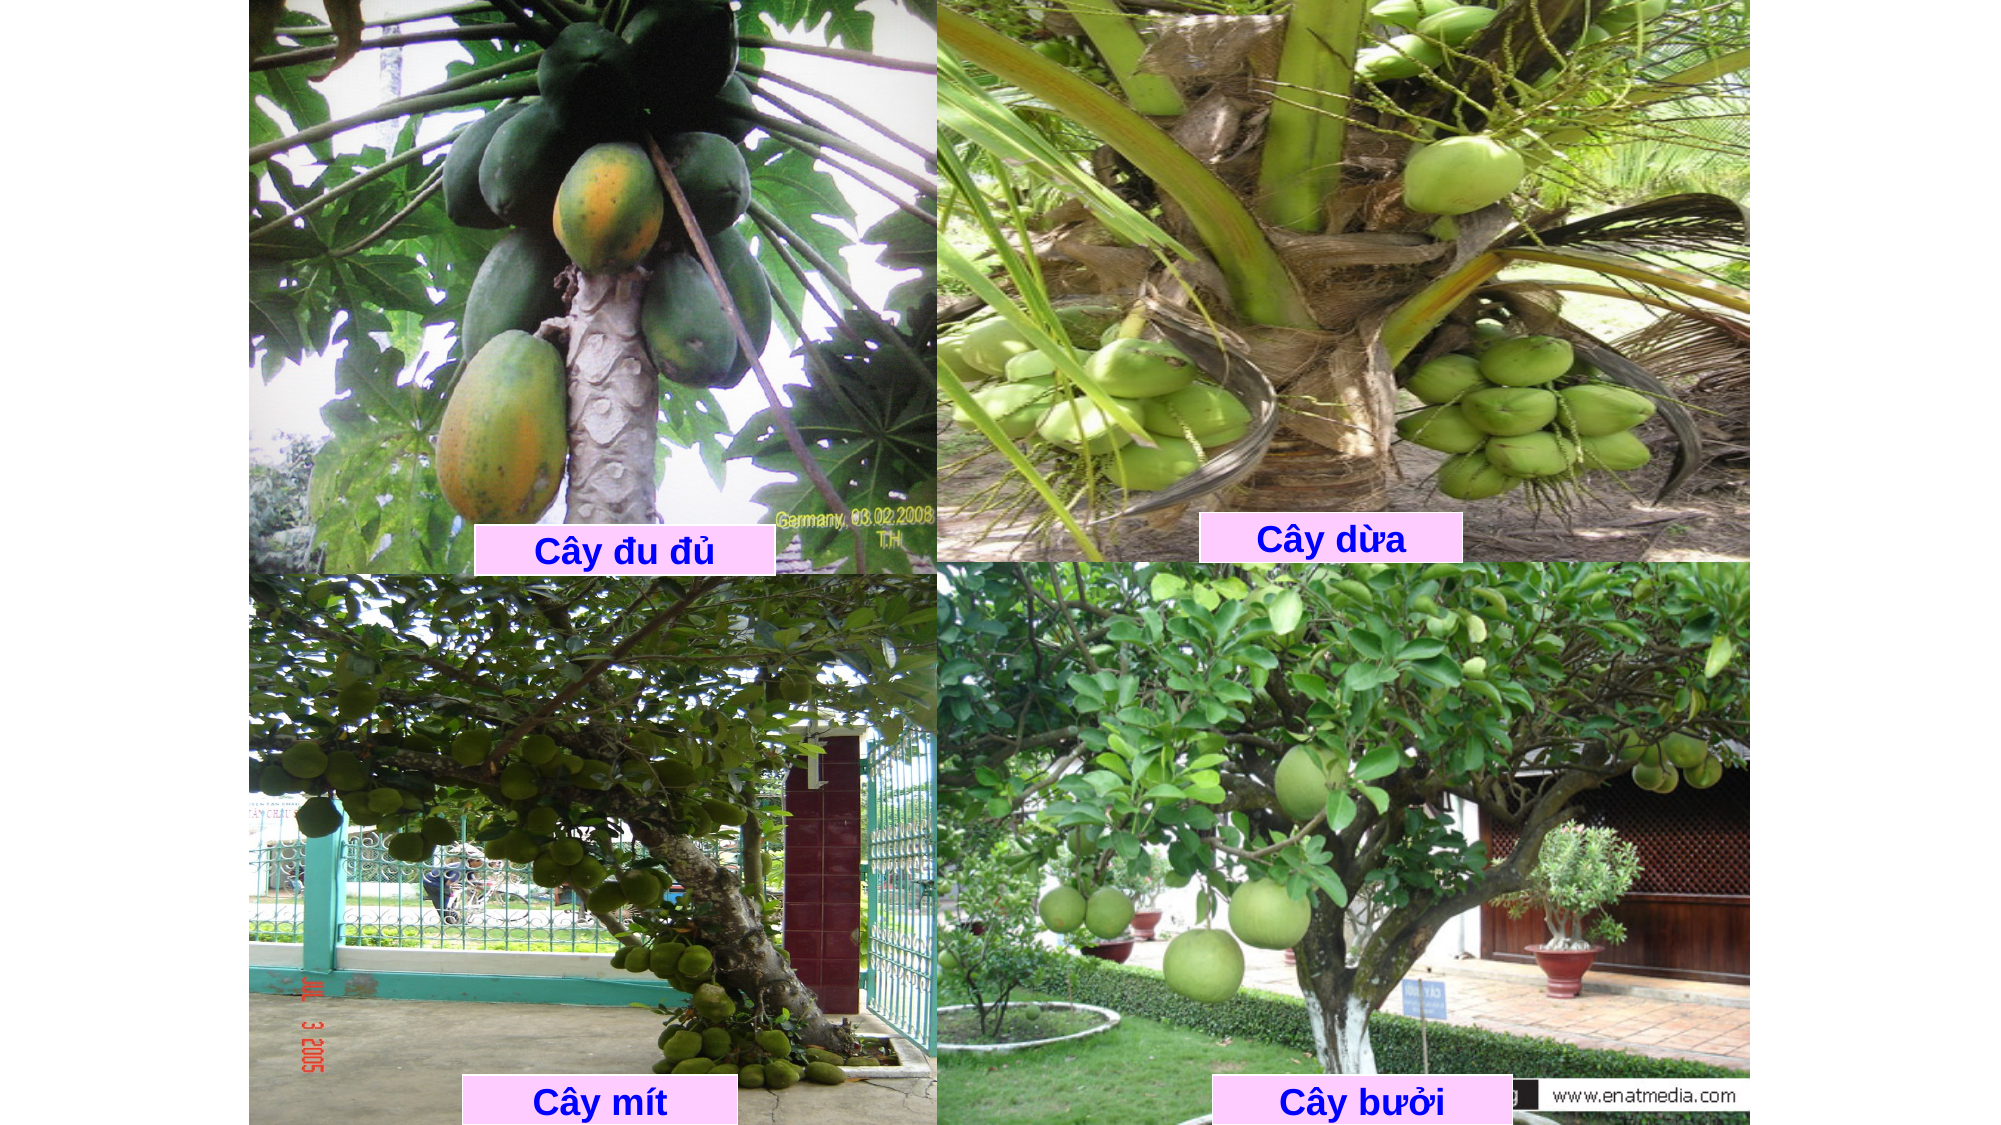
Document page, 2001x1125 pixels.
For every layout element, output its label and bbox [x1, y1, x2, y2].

text_box [249, 0, 1751, 1125]
